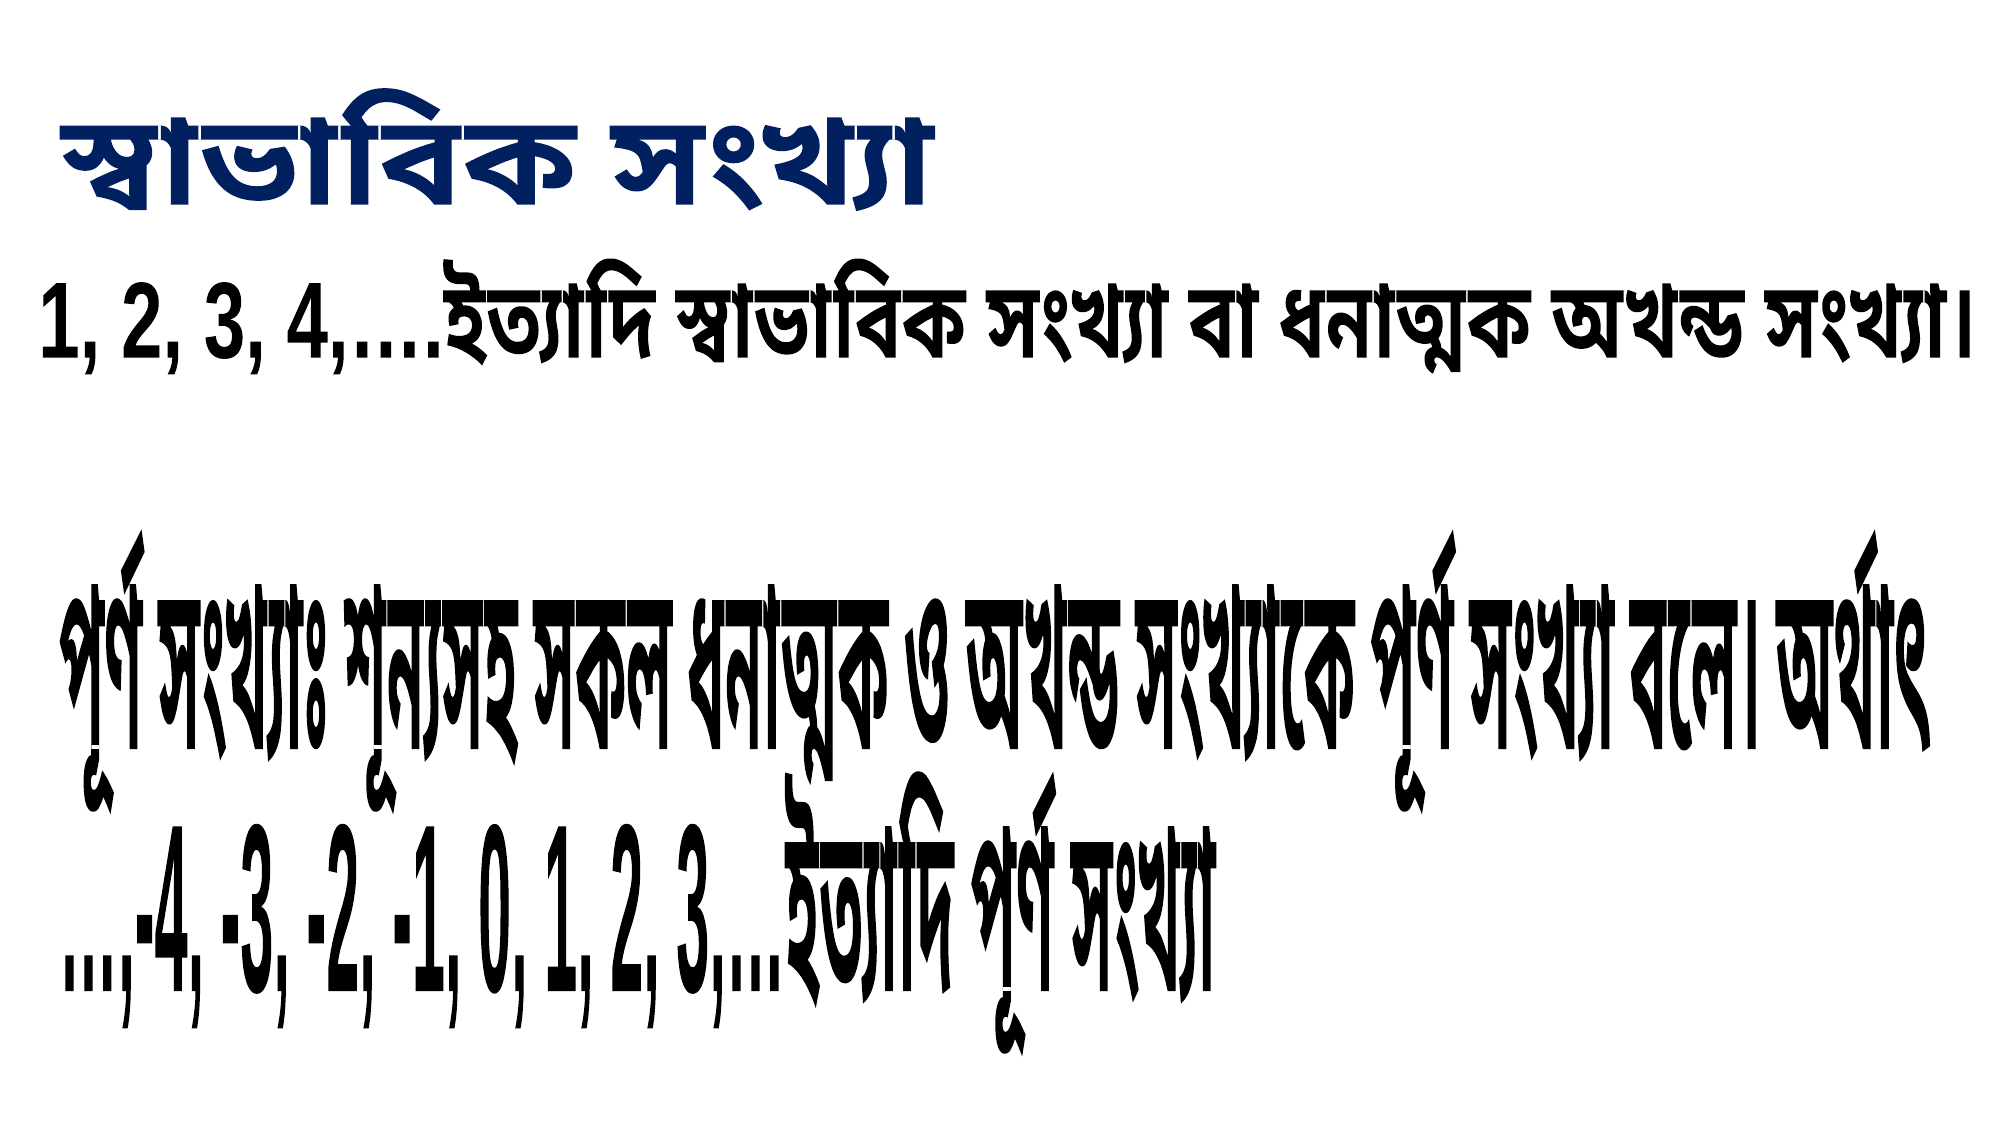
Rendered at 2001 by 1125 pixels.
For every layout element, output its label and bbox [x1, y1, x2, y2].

text_box [145, 59, 817, 121]
